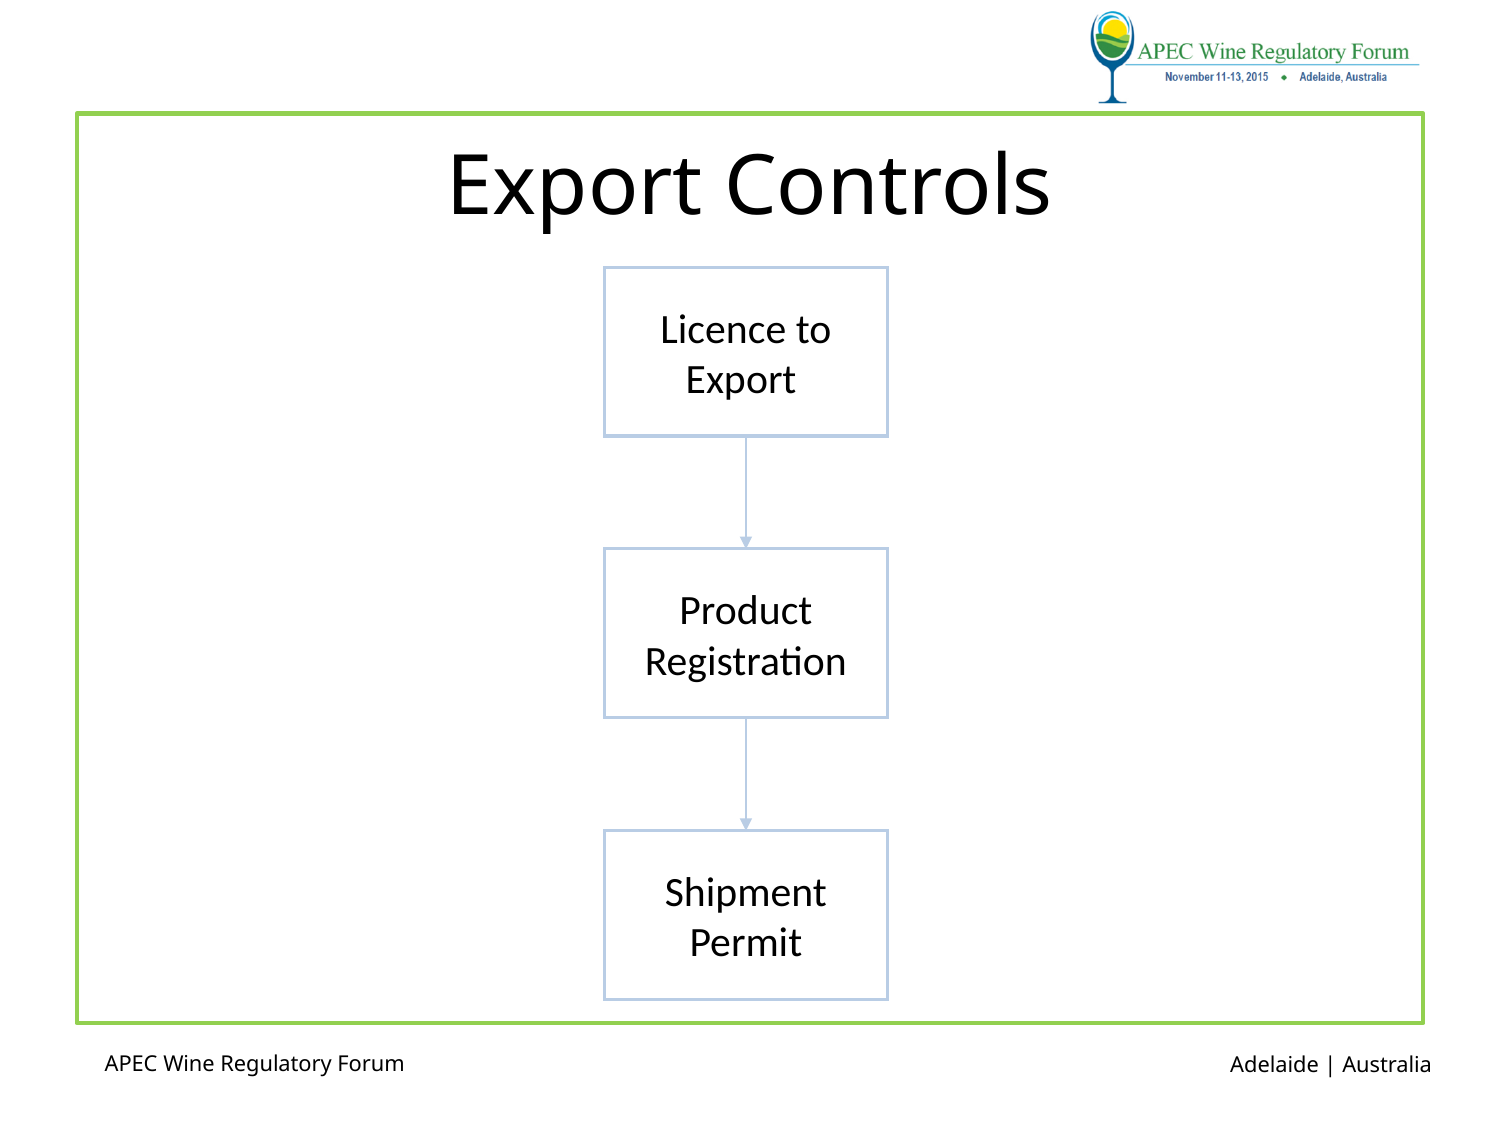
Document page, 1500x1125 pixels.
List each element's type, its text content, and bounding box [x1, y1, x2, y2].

picture [1086, 6, 1424, 110]
title Export Controls [75, 110, 1425, 252]
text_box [603, 266, 888, 1000]
